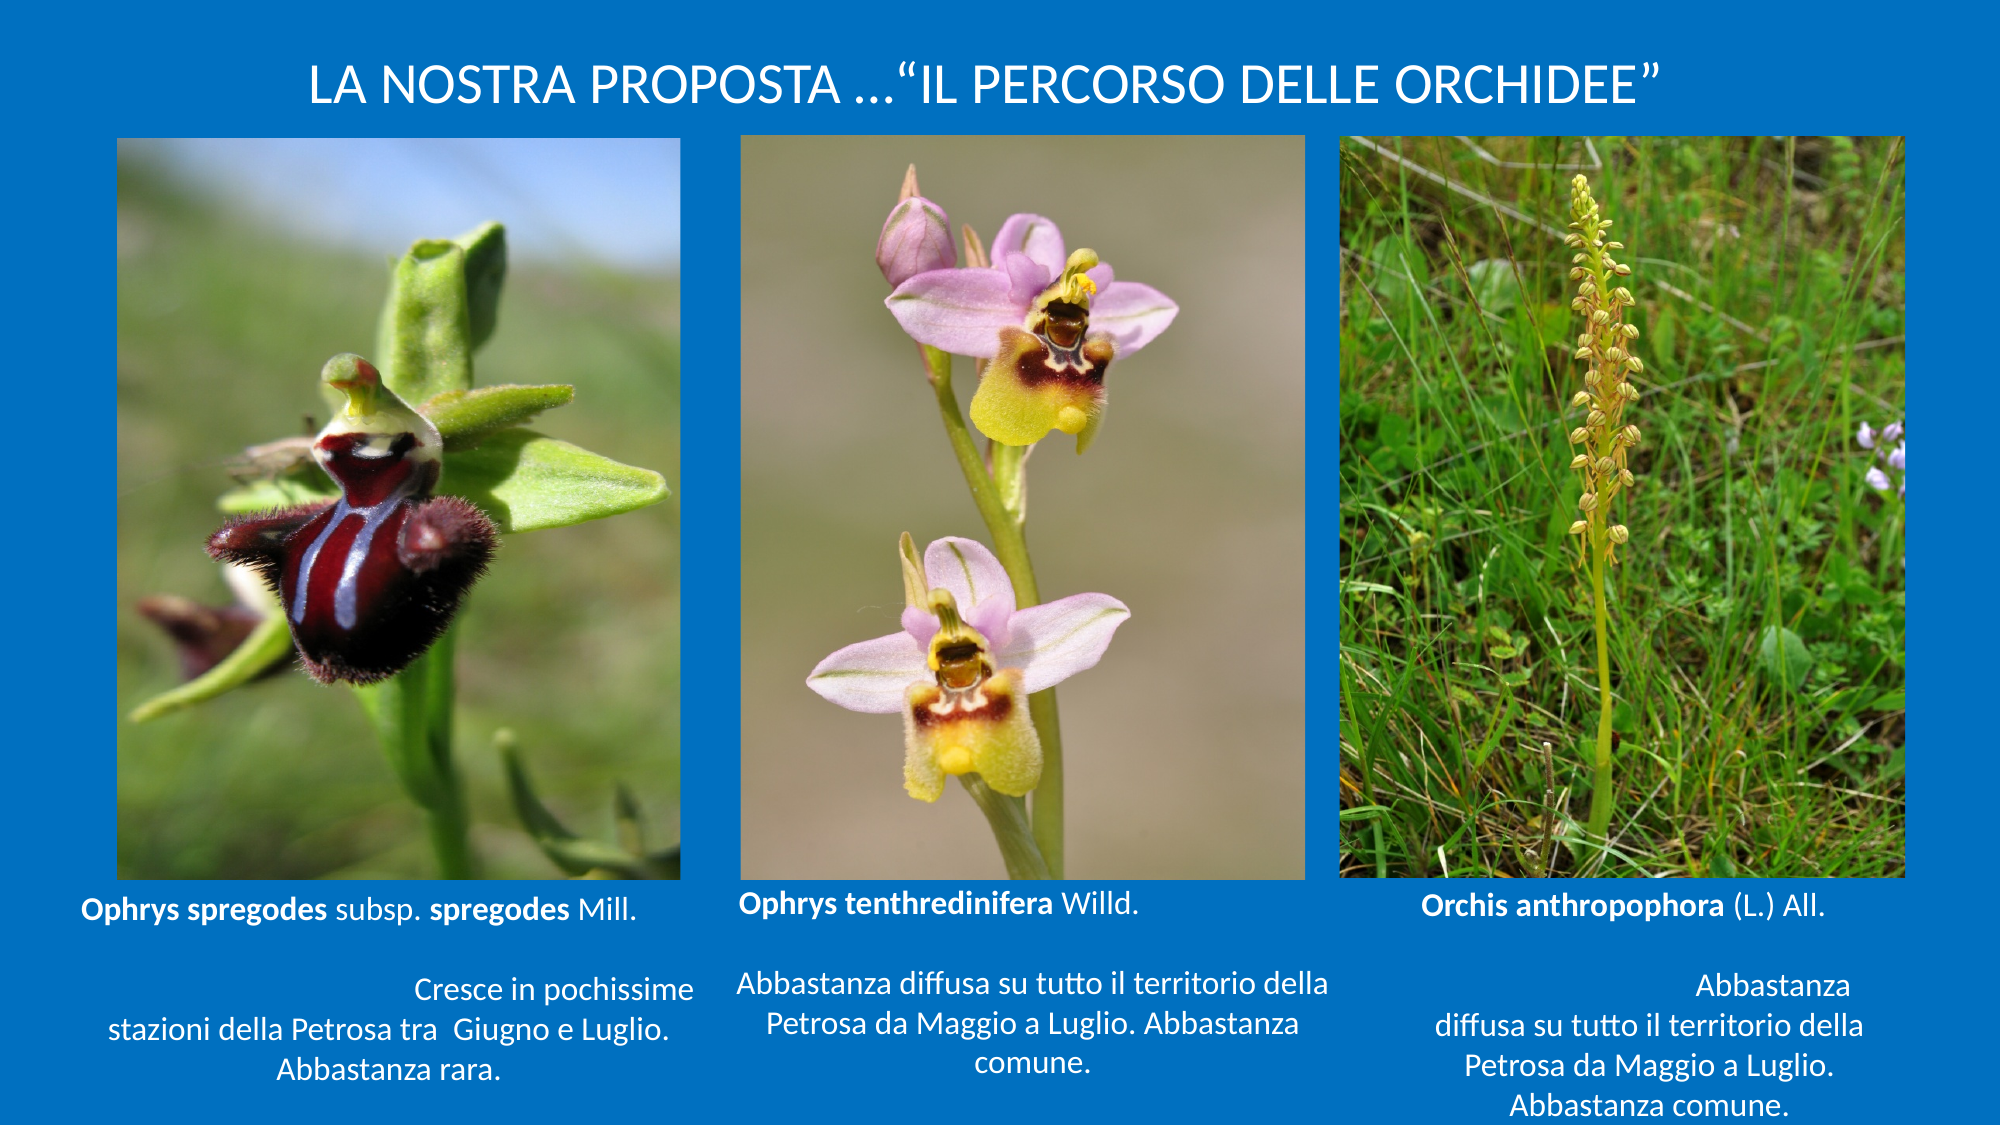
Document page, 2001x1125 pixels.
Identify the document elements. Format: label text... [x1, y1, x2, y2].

text_box Ophrys tenthredinifera Willd. Abbastanza diffusa su tutto il territorio della Petrosa da Maggio a Luglio. Abbastanza comune. [720, 873, 1346, 1125]
text_box Ophrys spregodes subsp. spregodes Mill. Cresce in pochissime stazioni della Petrosa tra Giugno e Luglio. Abbastanza rara. [64, 879, 714, 1125]
picture [1339, 136, 1906, 878]
picture [117, 138, 681, 880]
text_box Orchis anthropophora (L.) All. Abbastanza diffusa su tutto il territorio della Petrosa da Maggio a Luglio. Abbastanza comune. [1405, 878, 1894, 1125]
picture [740, 135, 1306, 880]
text_box LA NOSTRA PROPOSTA …“IL PERCORSO DELLE ORCHIDEE” [281, 38, 1691, 123]
